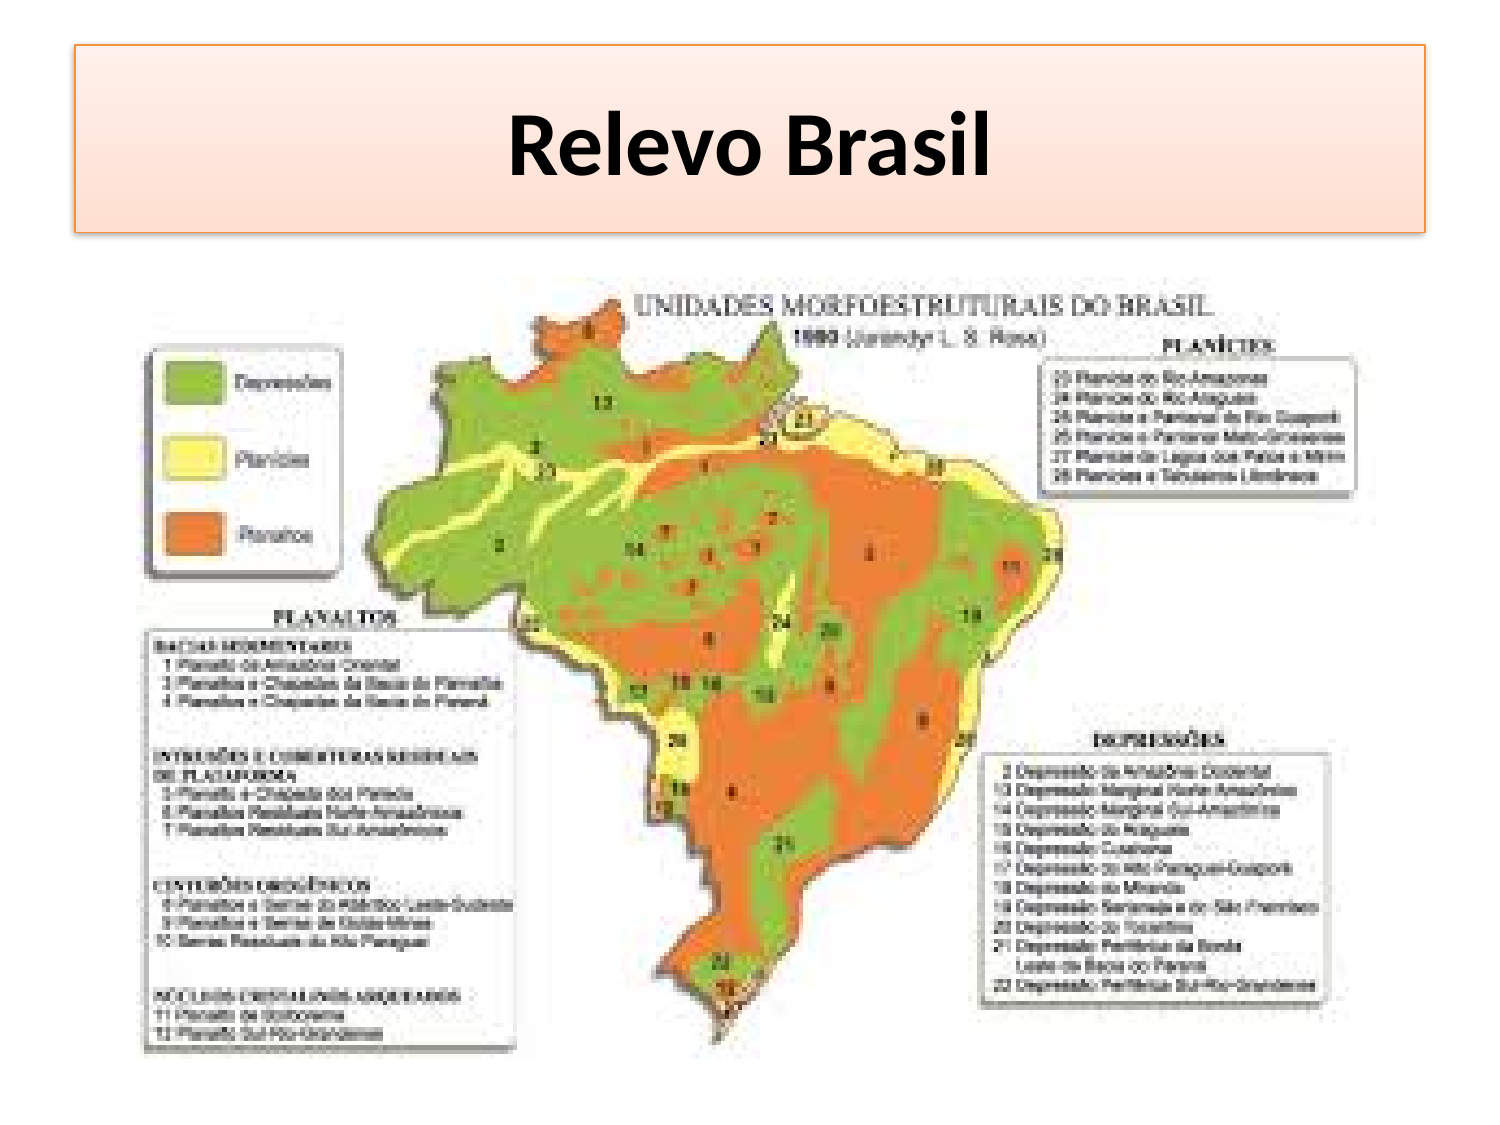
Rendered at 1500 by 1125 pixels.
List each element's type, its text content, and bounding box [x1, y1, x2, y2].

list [136, 277, 1377, 1059]
title Relevo Brasil [74, 44, 1426, 233]
